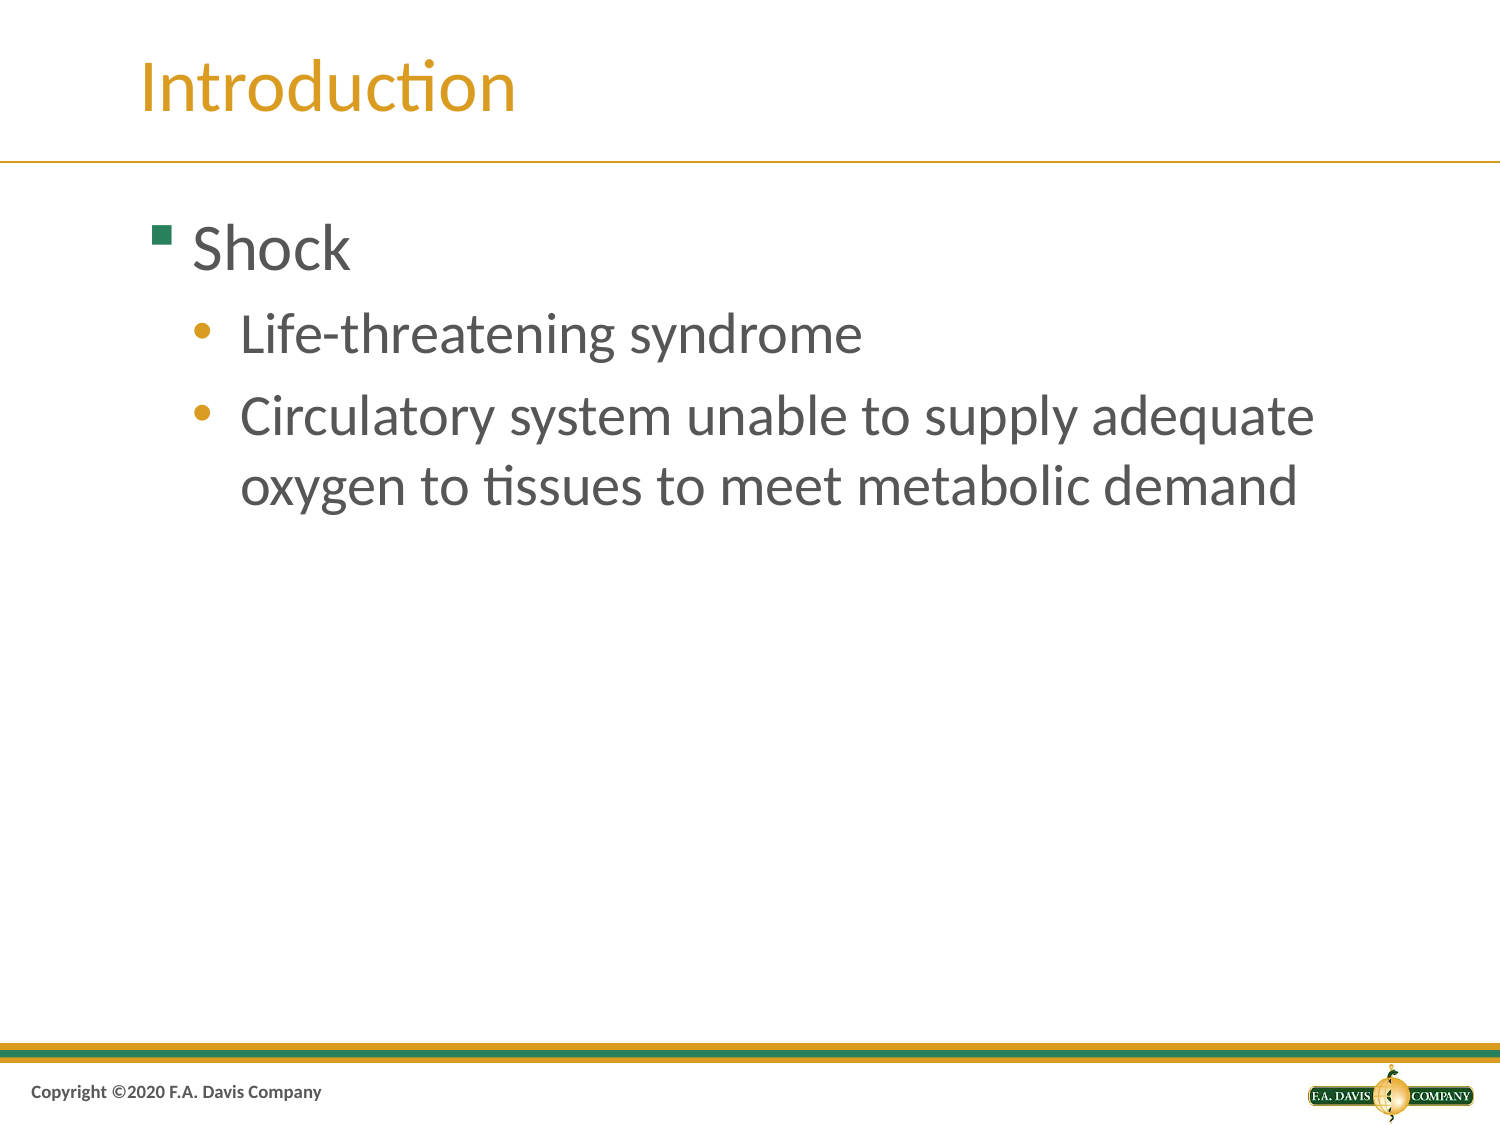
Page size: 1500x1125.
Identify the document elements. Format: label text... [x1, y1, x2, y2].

picture [0, 1043, 1500, 1050]
picture [0, 1058, 1500, 1063]
picture [1308, 1064, 1474, 1124]
title Introduction [124, 38, 1475, 136]
list Shock Life-threatening syndrome Circulatory system unable to supply adequate oxygen to tissues to meet metabolic demand [75, 196, 1425, 864]
